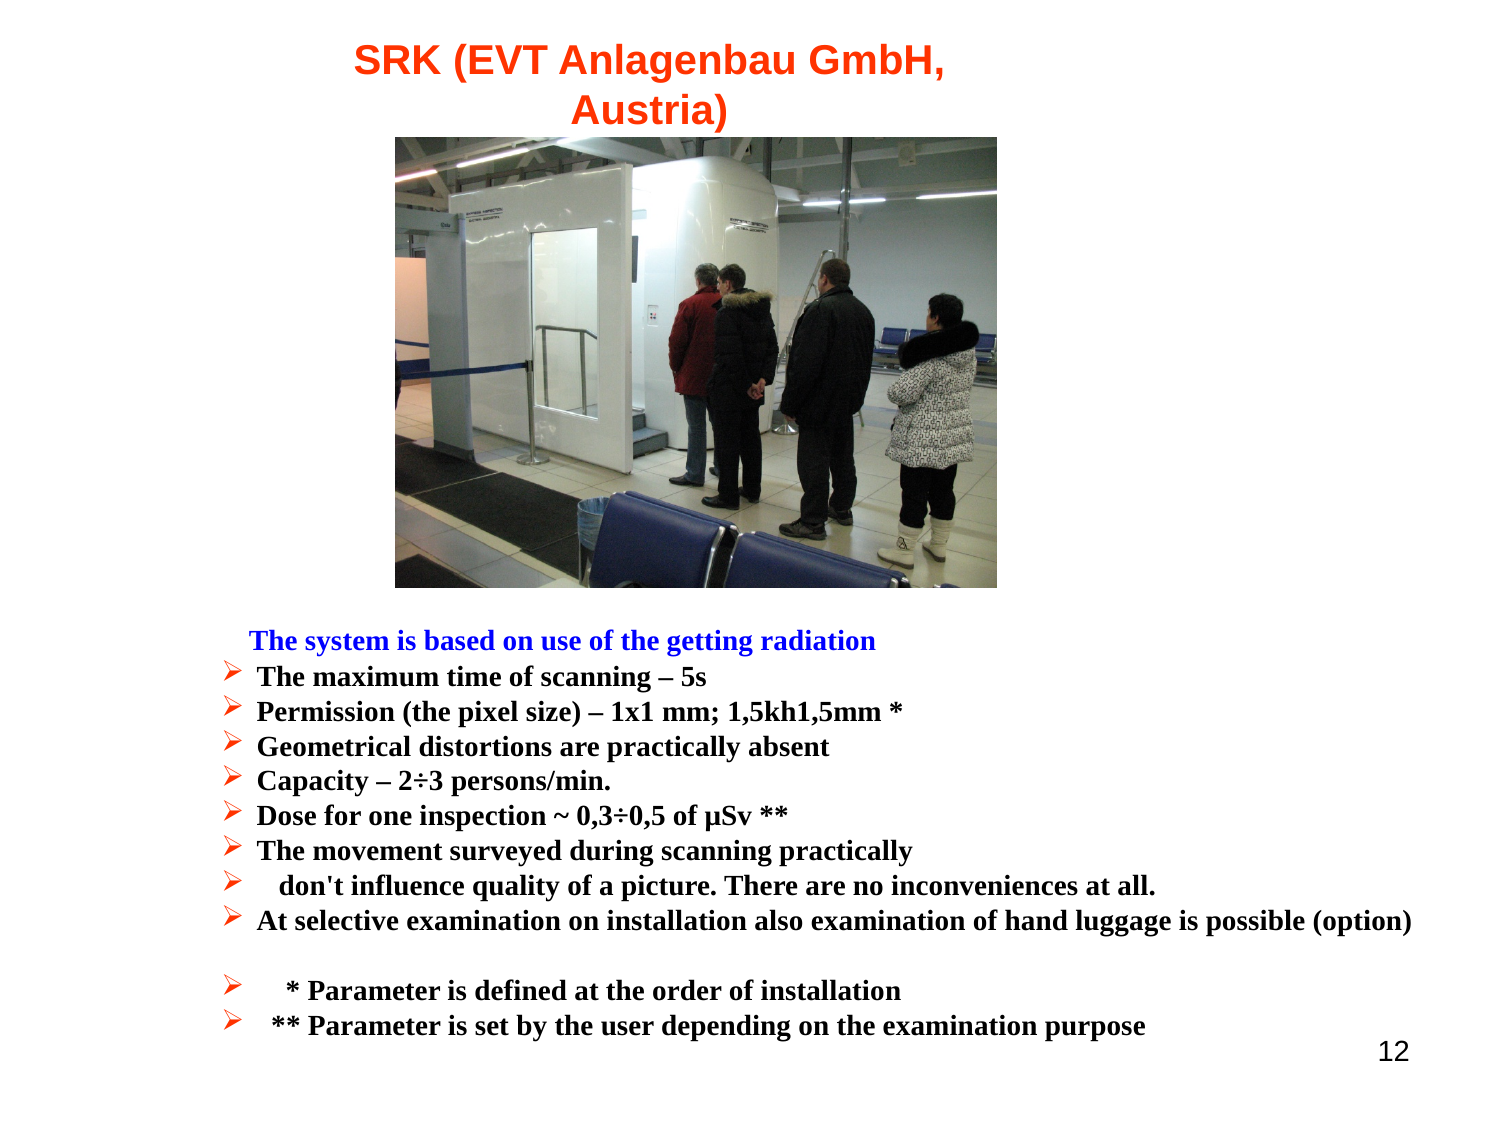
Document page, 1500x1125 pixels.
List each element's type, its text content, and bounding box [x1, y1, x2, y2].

text_box The system is based on use of the getting radiation The maximum time of scanning – 5s Permission (the pixel size) – 1х1 mm; 1,5kh1,5mm * Geometrical distortions are practically absent Capacity – 2÷3 persons/min. Dose for one inspection ~ 0,3÷0,5 of μSv ** The movement surveyed during scanning practically don't influence quality of a picture. There are no inconveniences at all. At selective examination on installation also examination of hand luggage is possible (option) * Parameter is defined at the order of installation ** Parameter is set by the user depending on the examination purpose [206, 609, 1471, 1125]
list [395, 136, 997, 589]
title SRK (EVT Anlagenbau GmbH, Austria) [336, 18, 963, 147]
